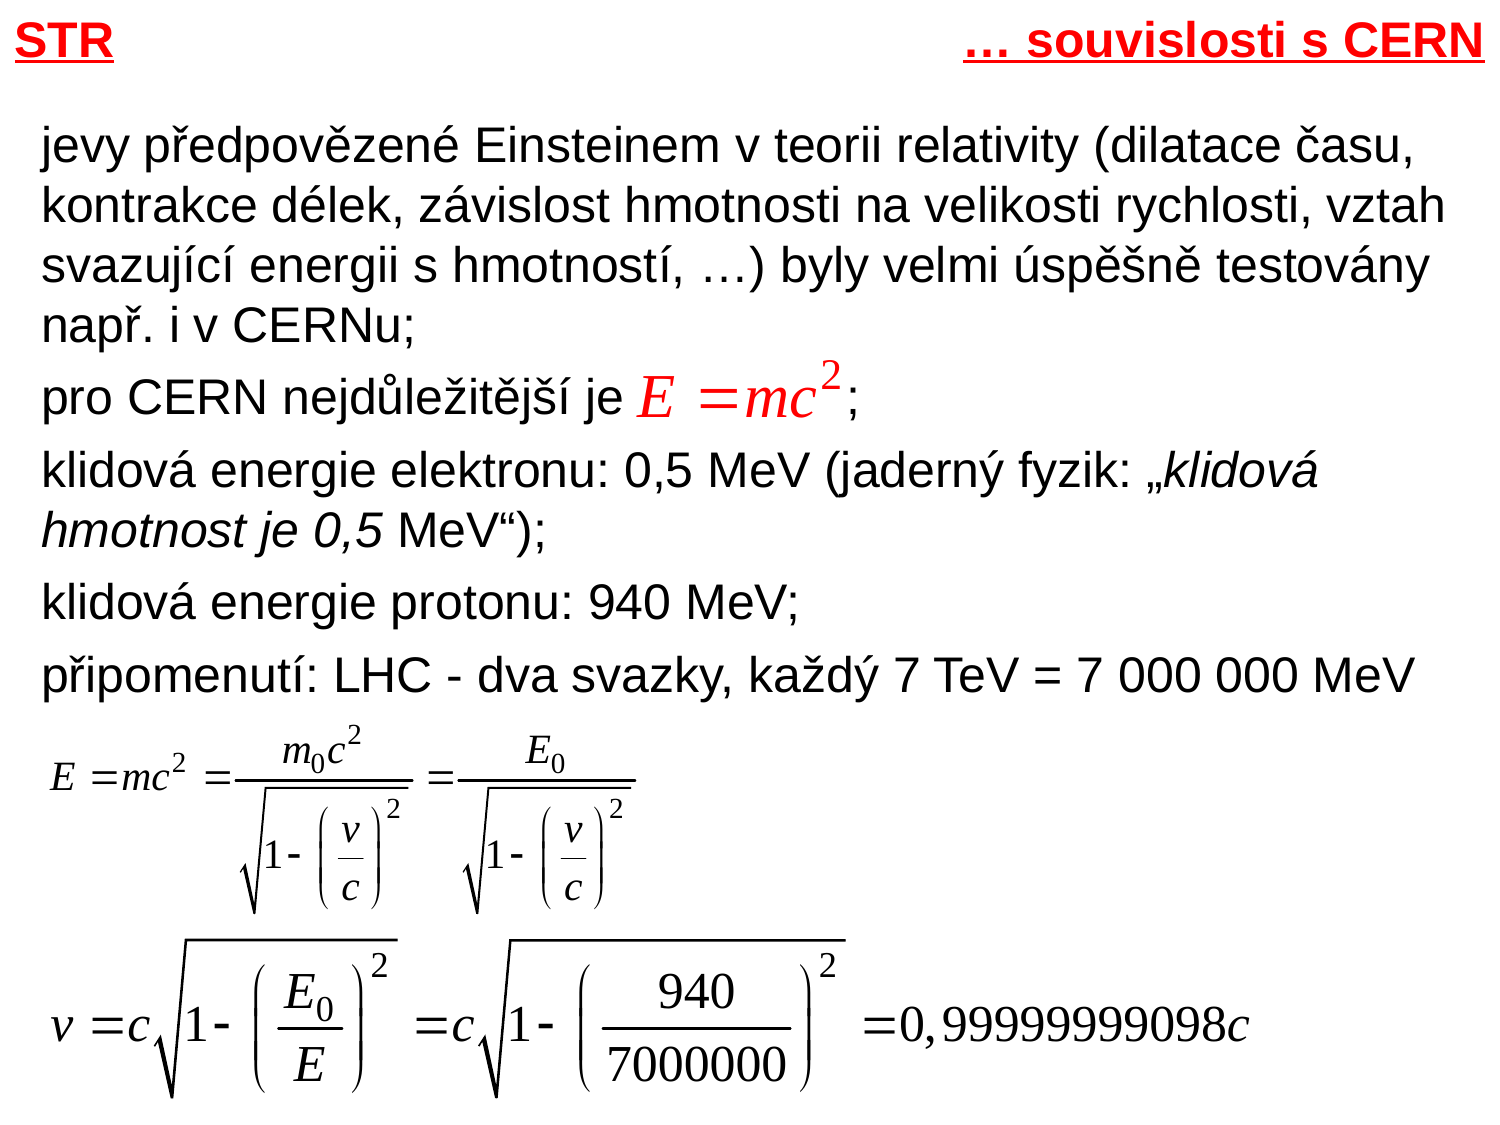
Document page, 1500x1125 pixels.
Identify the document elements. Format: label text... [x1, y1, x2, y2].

text_box STR [0, 0, 470, 75]
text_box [624, 342, 856, 437]
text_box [41, 926, 1262, 1109]
text_box … souvislosti s CERN [602, 0, 1500, 75]
text_box jevy předpovězené Einsteinem v teorii relativity (dilatace času, kontrakce délek, závislost hmotnosti na velikosti rychlosti, vztah svazující energii s hmotností, …) byly velmi úspěšně testovány např. i v CERNu; pro CERN nejdůležitější je ; klidová energie elektronu: 0,5 MeV (jaderný fyzik: „klidová hmotnost je 0,5 MeV“); klidová energie protonu: 940 MeV; připomenutí: LHC - dva svazky, každý 7 TeV = 7 000 000 MeV [26, 104, 1474, 710]
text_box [40, 711, 646, 925]
